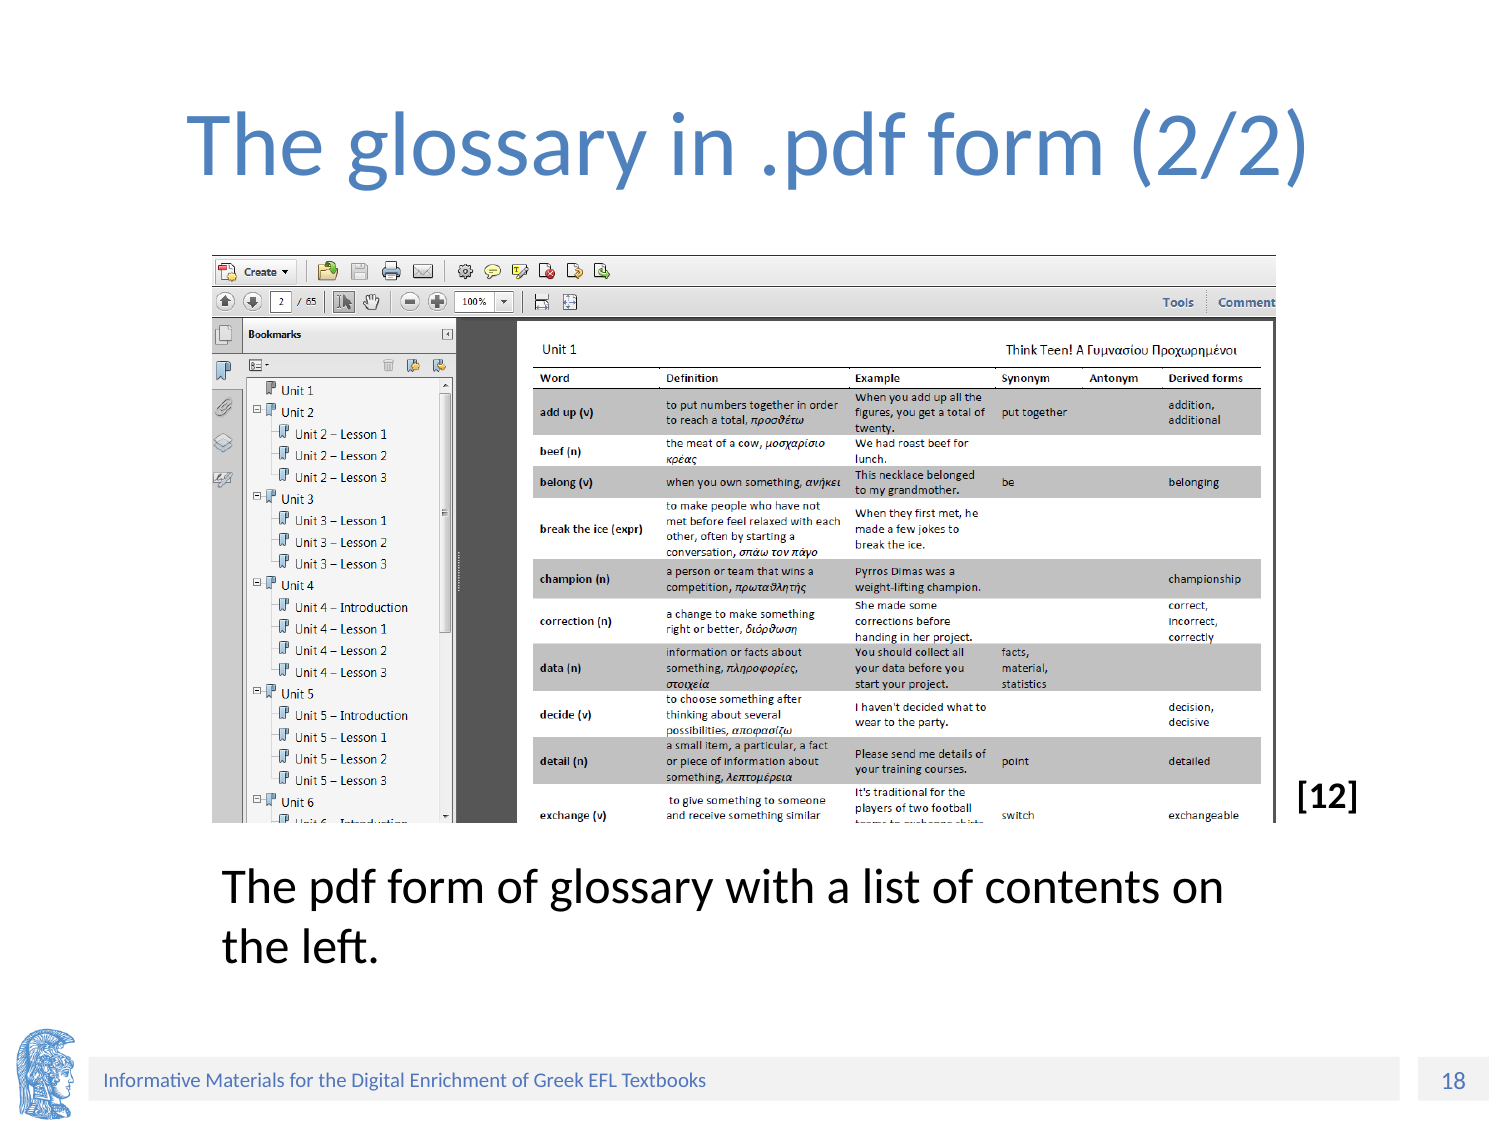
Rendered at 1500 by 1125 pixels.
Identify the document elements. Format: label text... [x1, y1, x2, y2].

picture [206, 255, 1282, 823]
title Τhe glossary in .pdf form (2/2) [75, 44, 1425, 233]
picture [9, 1025, 81, 1120]
text_box [12] [1286, 763, 1384, 823]
list The pdf form of glossary with a list of contents on the left. [206, 846, 1282, 1013]
